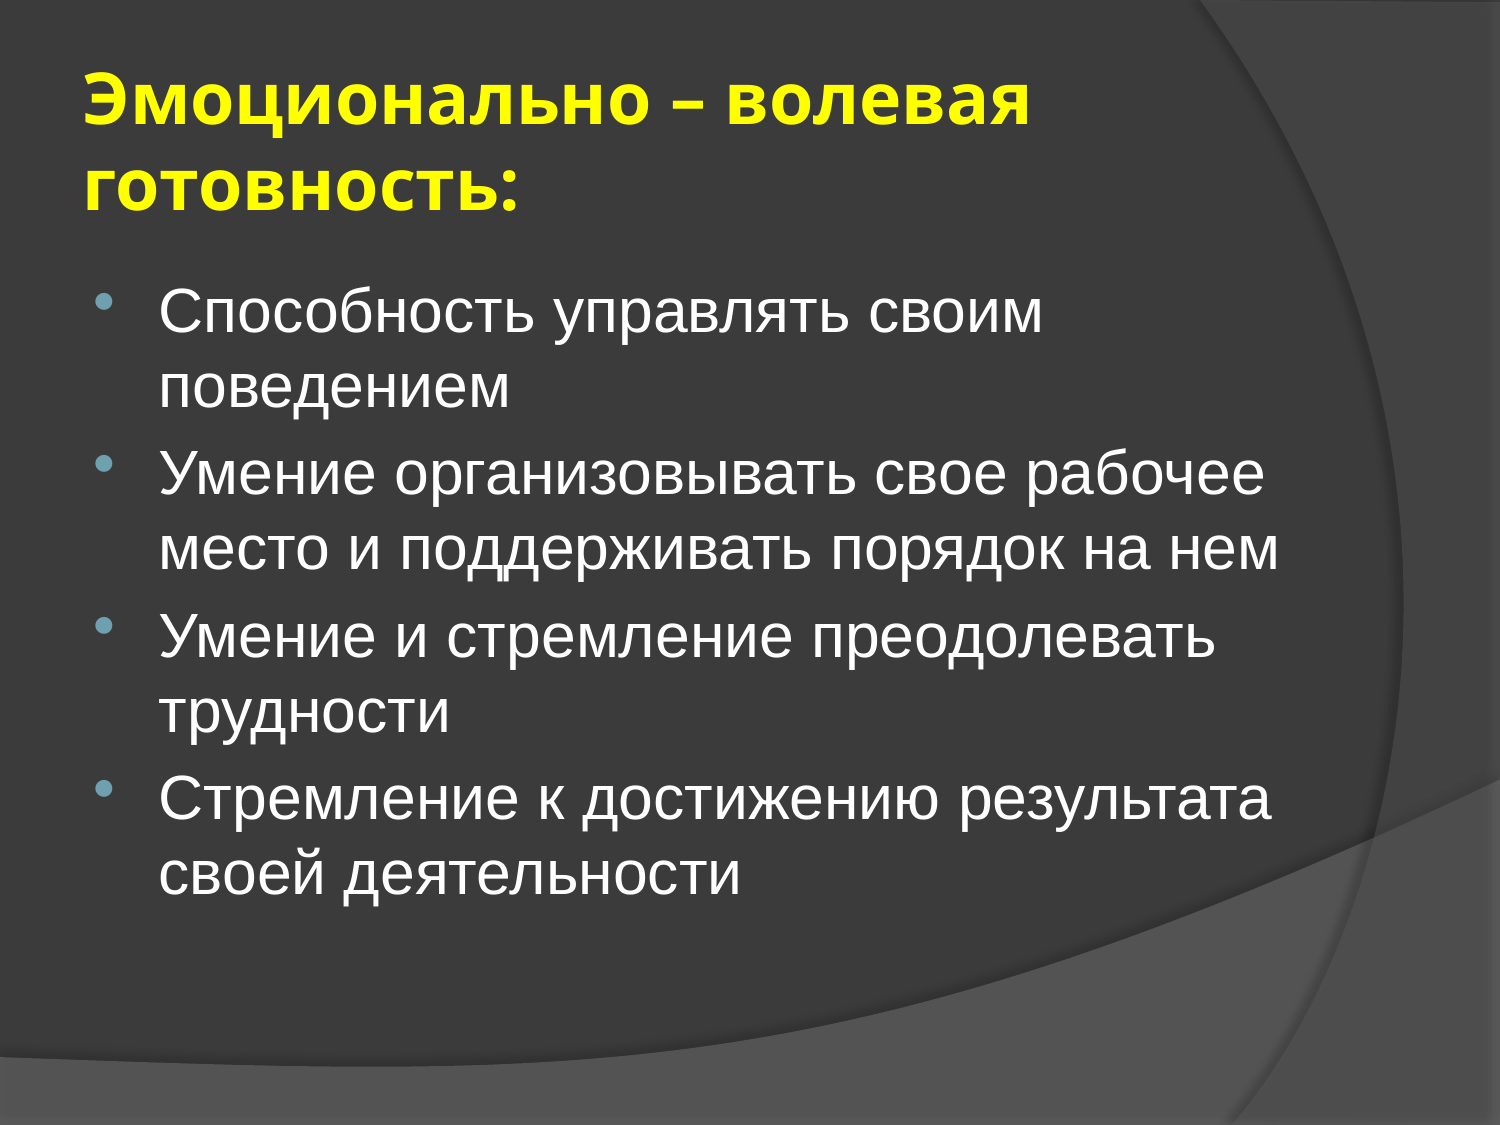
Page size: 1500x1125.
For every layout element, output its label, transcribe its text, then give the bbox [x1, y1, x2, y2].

list Способность управлять своим поведением Умение организовывать свое рабочее место и поддерживать порядок на нем Умение и стремление преодолевать трудности Стремление к достижению результата своей деятельности [75, 262, 1300, 1005]
title Эмоционально – волевая готовность: [75, 45, 1300, 233]
